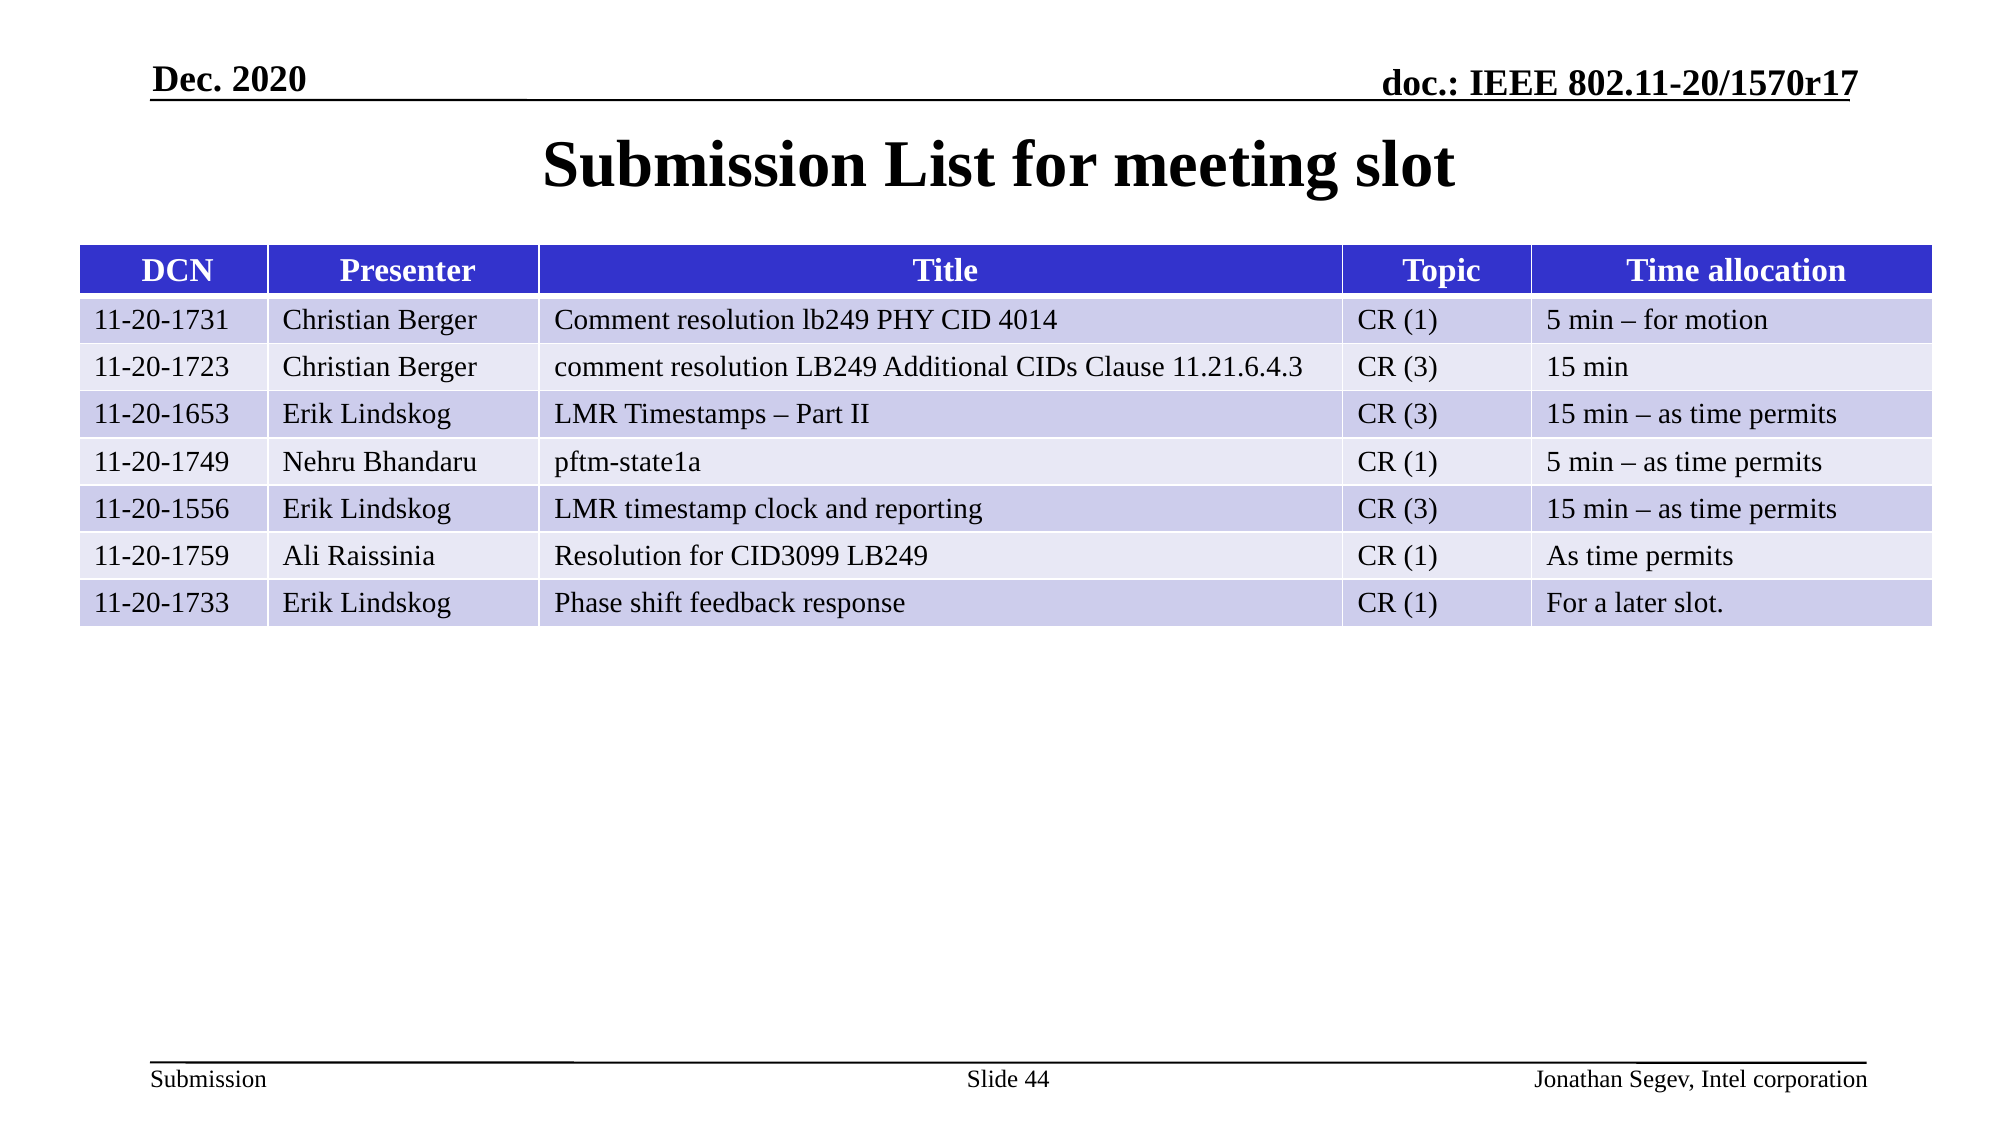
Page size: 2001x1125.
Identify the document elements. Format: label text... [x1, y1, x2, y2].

table_cell 11-20-1733 [80, 580, 267, 626]
table_cell 15 min – as time permits [1532, 486, 1932, 531]
table_cell 15 min – as time permits [1532, 391, 1932, 437]
table_header DCN [80, 245, 267, 293]
table_cell CR (1) [1343, 533, 1531, 578]
table_cell CR (1) [1343, 580, 1531, 626]
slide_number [152, 54, 563, 100]
table_cell CR (3) [1343, 344, 1531, 390]
table_cell 11-20-1759 [80, 533, 267, 578]
table_cell CR (3) [1343, 391, 1531, 437]
table_cell For a later slot. [1532, 580, 1932, 626]
table_cell 11-20-1723 [80, 344, 267, 390]
table_cell 11-20-1749 [80, 439, 267, 484]
footer Jonathan Segev, Intel corporation [1171, 1061, 1869, 1093]
title Submission List for meeting slot [149, 112, 1850, 209]
table_cell Phase shift feedback response [540, 580, 1342, 626]
table_cell Erik Lindskog [269, 391, 538, 437]
table_cell 11-20-1653 [80, 391, 267, 437]
table_cell As time permits [1532, 533, 1932, 578]
table_cell CR (3) [1343, 486, 1531, 531]
table_cell 11-20-1731 [80, 299, 267, 343]
table_cell CR (1) [1343, 439, 1531, 484]
table_cell 11-20-1556 [80, 486, 267, 531]
slide_number Slide 44 [950, 1061, 1067, 1123]
table_cell pftm-state1a [540, 439, 1342, 484]
table_cell LMR timestamp clock and reporting [540, 486, 1342, 531]
table_cell Ali Raissinia [269, 533, 538, 578]
table_cell 15 min [1532, 344, 1932, 390]
table_header Topic [1343, 245, 1531, 293]
table_header Time allocation [1532, 245, 1932, 293]
table_cell Resolution for CID3099 LB249 [540, 533, 1342, 578]
table_cell Comment resolution lb249 PHY CID 4014 [540, 299, 1342, 343]
table_cell LMR Timestamps – Part II [540, 391, 1342, 437]
table_cell Erik Lindskog [269, 580, 538, 626]
table_header Presenter [269, 245, 538, 293]
table_cell 5 min – for motion [1532, 299, 1932, 343]
table_cell Erik Lindskog [269, 486, 538, 531]
table_cell Christian Berger [269, 344, 538, 390]
table_cell Nehru Bhandaru [269, 439, 538, 484]
table_header Title [540, 245, 1342, 293]
table_cell 5 min – as time permits [1532, 439, 1932, 484]
table_cell Christian Berger [269, 299, 538, 343]
table_cell CR (1) [1343, 299, 1531, 343]
table_cell comment resolution LB249 Additional CIDs Clause 11.21.6.4.3 [540, 344, 1342, 390]
